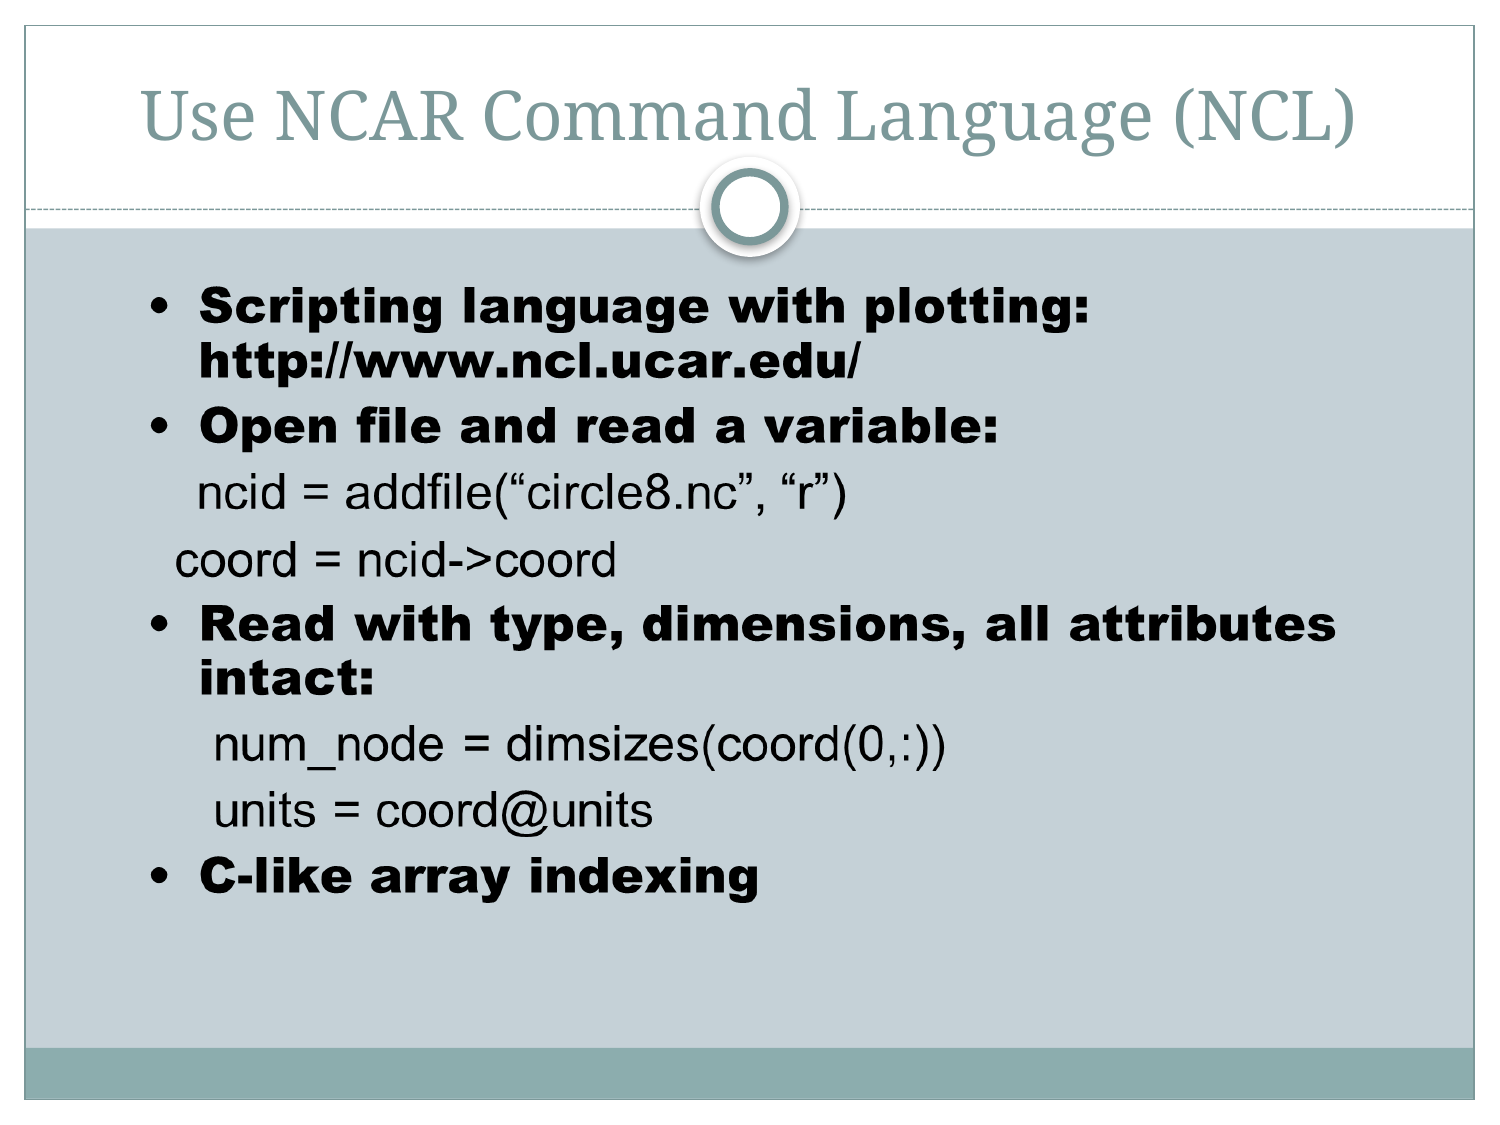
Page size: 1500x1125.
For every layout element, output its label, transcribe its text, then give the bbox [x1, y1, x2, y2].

title Use NCAR Command Language (NCL) [49, 37, 1450, 162]
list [111, 250, 1383, 1001]
